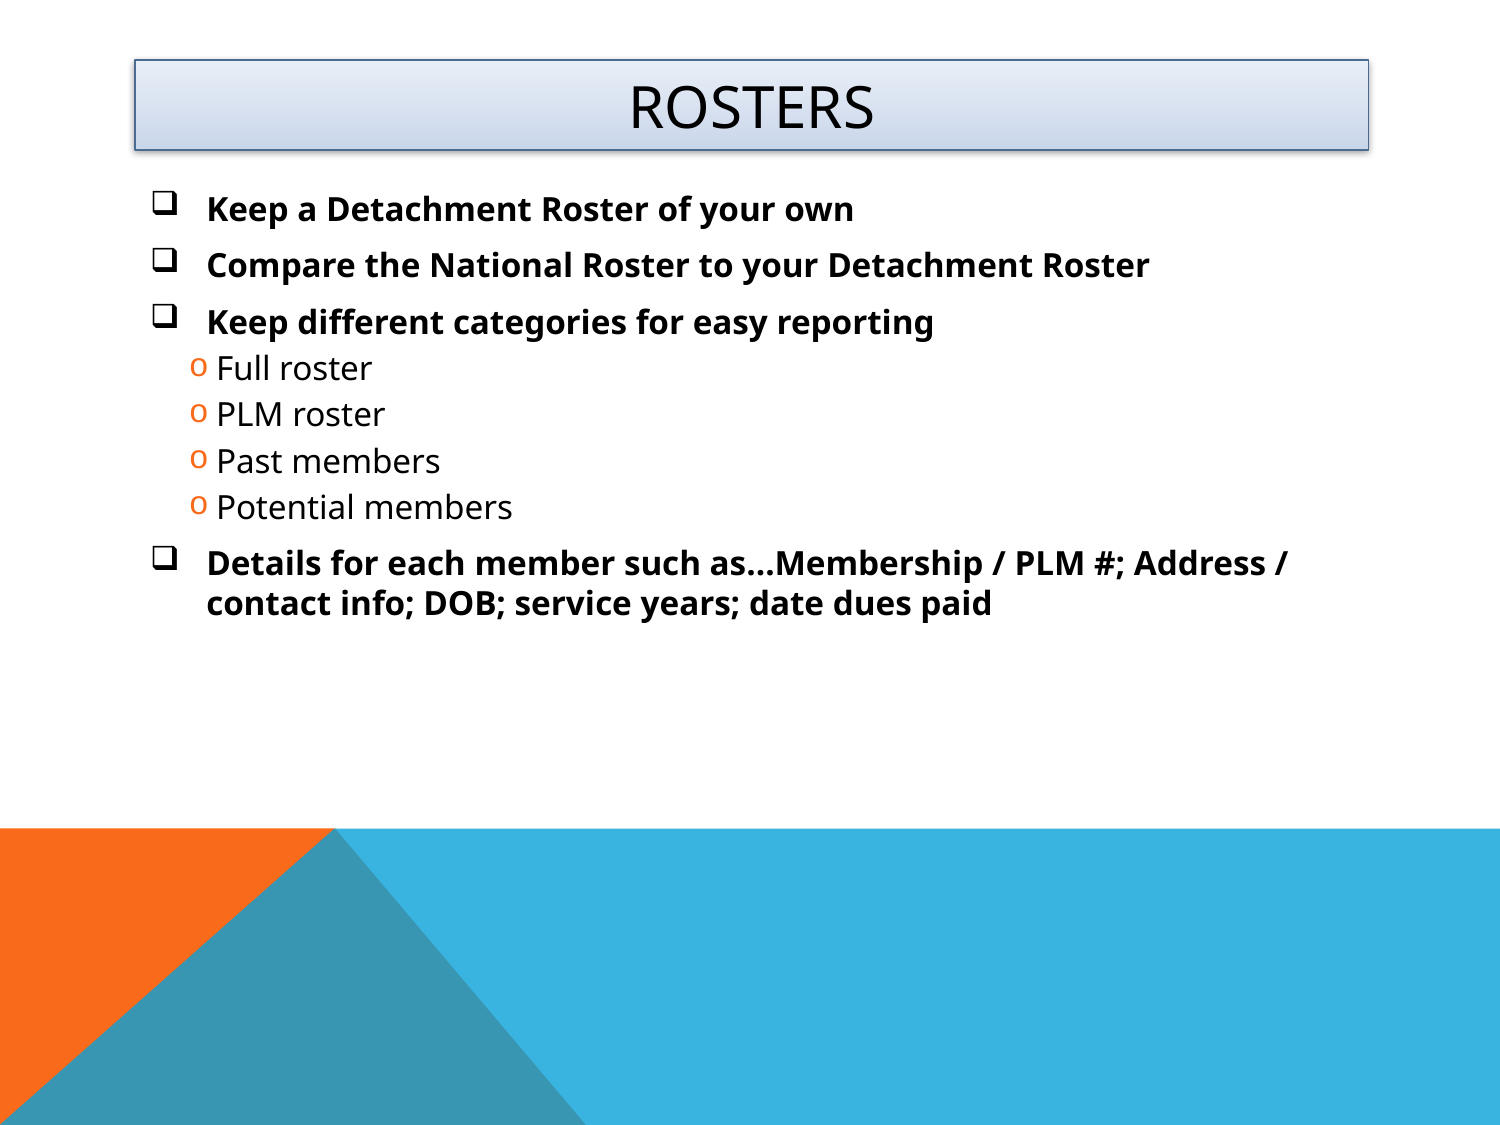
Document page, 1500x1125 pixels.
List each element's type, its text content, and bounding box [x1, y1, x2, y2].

list Keep a Detachment Roster of your own Compare the National Roster to your Detachment Roster Keep different categories for easy reporting Full roster PLM roster Past members Potential members Details for each member such as…Membership / PLM #; Address / contact info; DOB; service years; date dues paid [135, 180, 1369, 768]
title Rosters [134, 59, 1369, 151]
